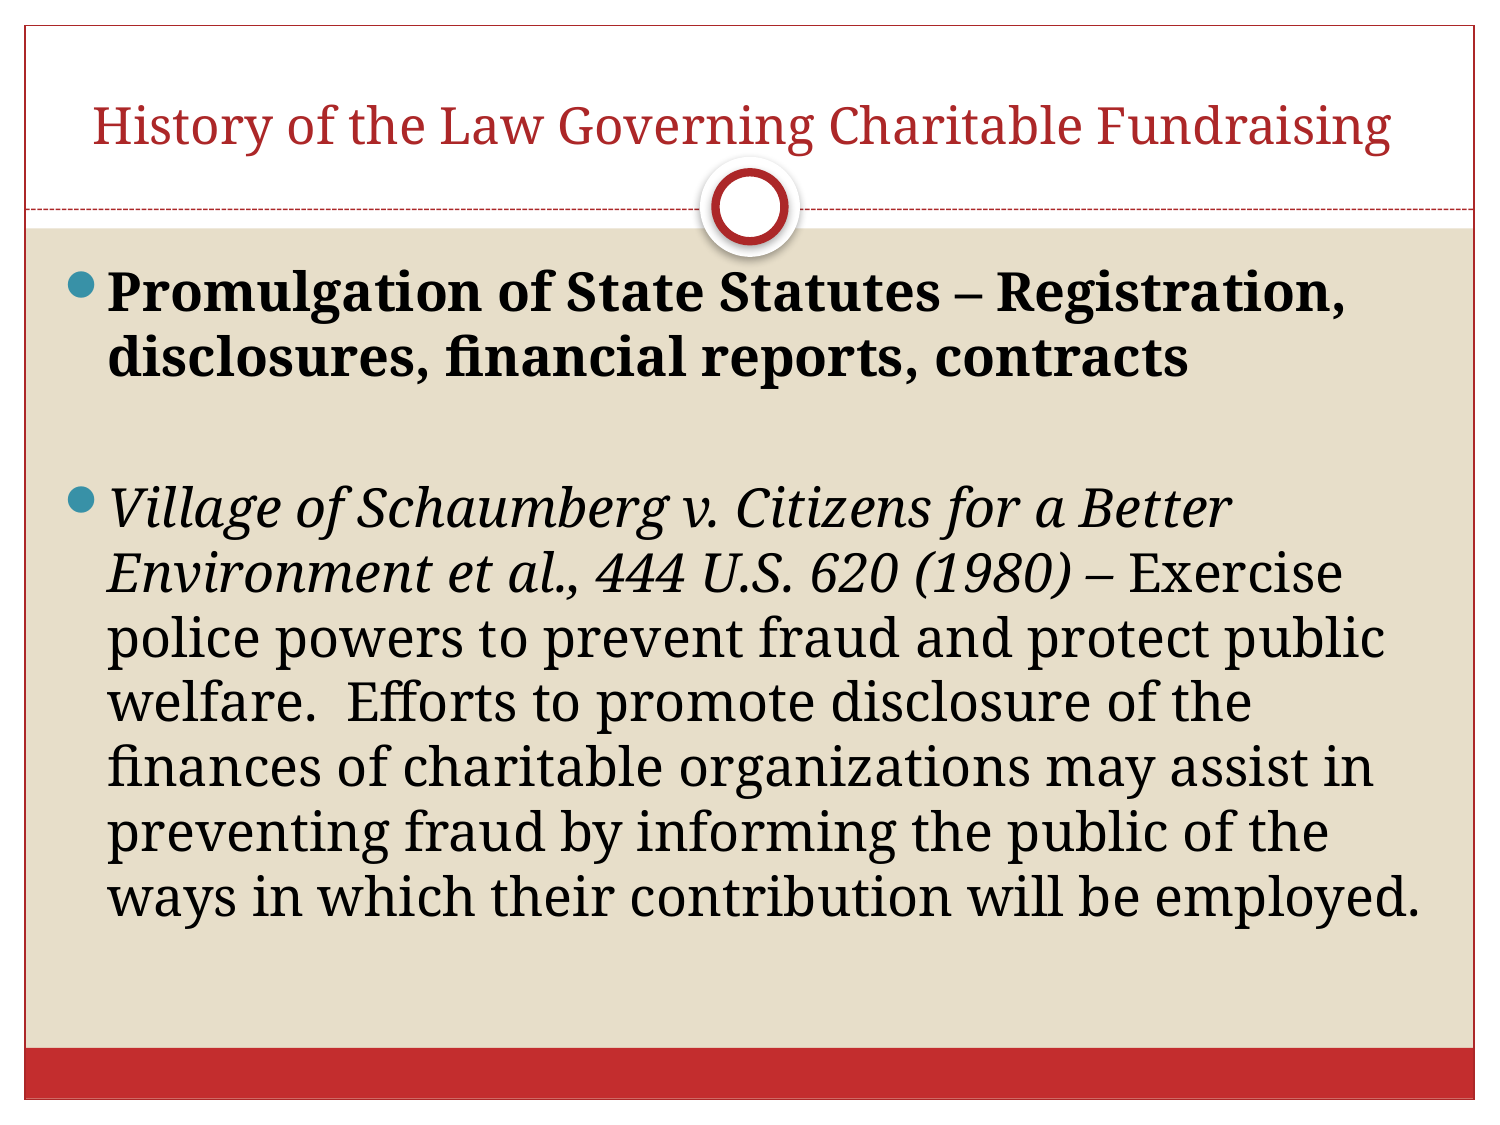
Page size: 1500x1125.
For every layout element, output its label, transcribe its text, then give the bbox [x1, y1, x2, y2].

title History of the Law Governing Charitable Fundraising [49, 37, 1450, 162]
list Promulgation of State Statutes – Registration, disclosures, financial reports, contracts Village of Schaumberg v. Citizens for a Better Environment et al., 444 U.S. 620 (1980) – Exercise police powers to prevent fraud and protect public welfare. Efforts to promote disclosure of the finances of charitable organizations may assist in preventing fraud by informing the public of the ways in which their contribution will be employed. [49, 250, 1445, 1001]
